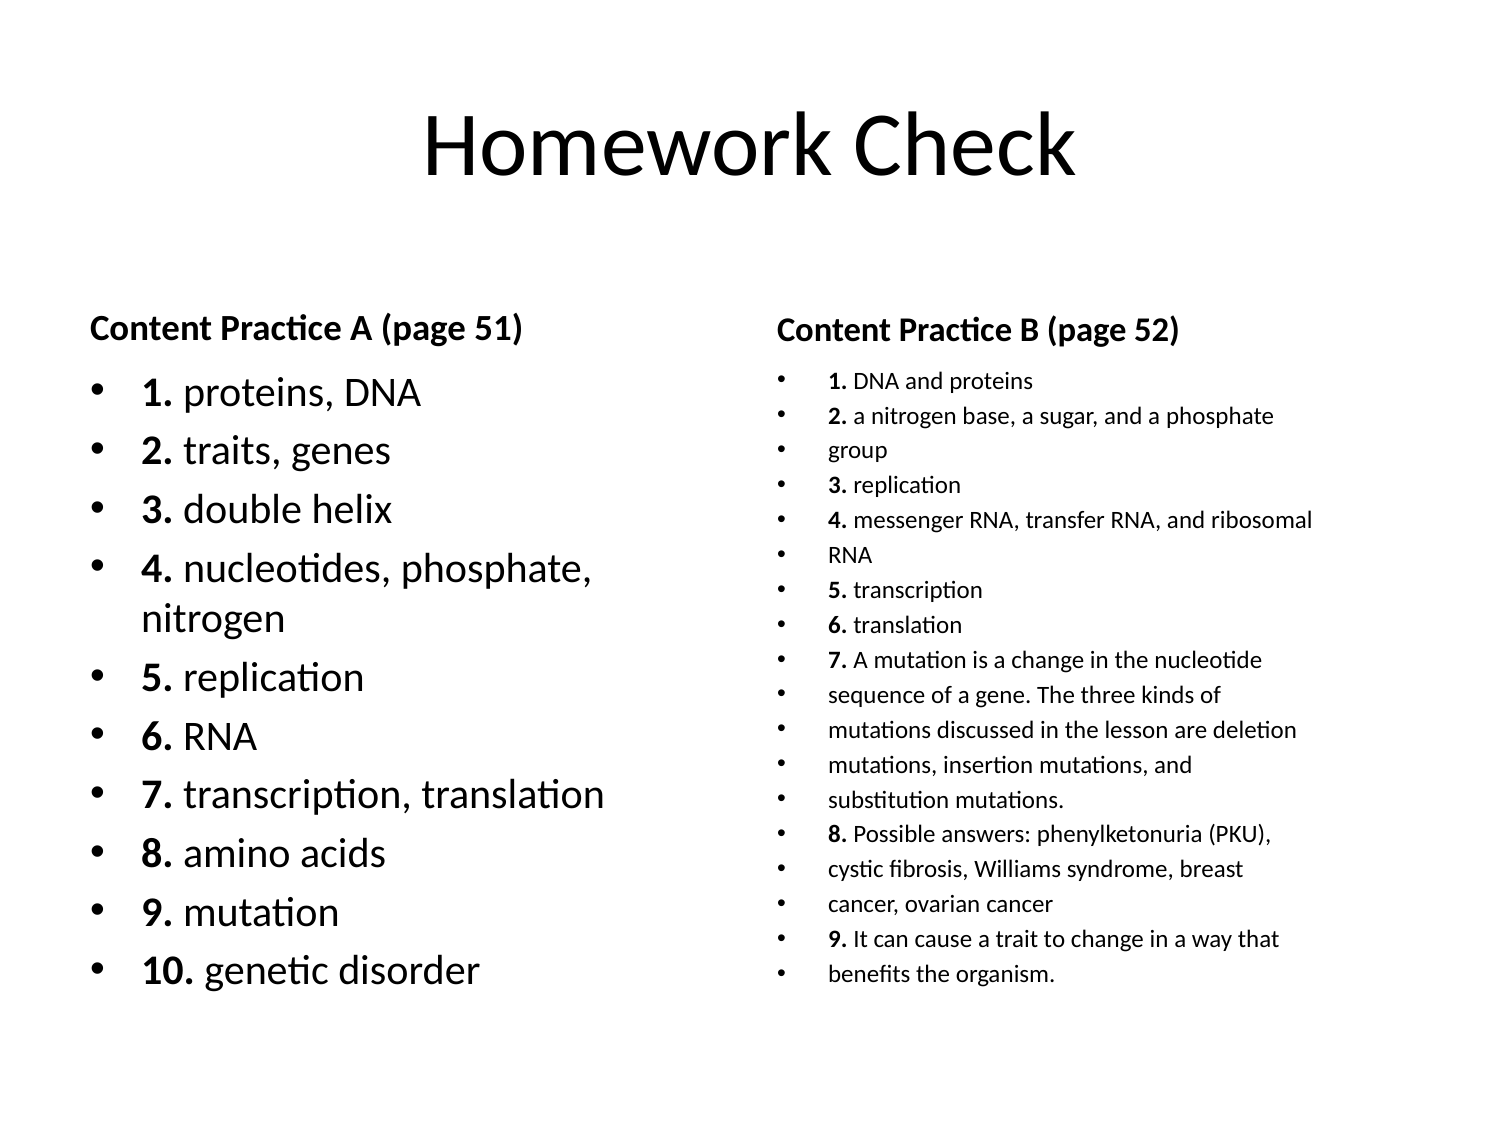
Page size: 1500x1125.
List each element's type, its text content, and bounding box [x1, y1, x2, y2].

list Content Practice A (page 51) [75, 251, 738, 356]
list 1. DNA and proteins 2. a nitrogen base, a sugar, and a phosphate group 3. replication 4. messenger RNA, transfer RNA, and ribosomal RNA 5. transcription 6. translation 7. A mutation is a change in the nucleotide sequence of a gene. The three kinds of mutations discussed in the lesson are deletion mutations, insertion mutations, and substitution mutations. 8. Possible answers: phenylketonuria (PKU), cystic fibrosis, Williams syndrome, breast cancer, ovarian cancer 9. It can cause a trait to change in a way that benefits the organism. [761, 356, 1425, 1005]
title Homework Check [75, 45, 1425, 233]
list Content Practice B (page 52) [761, 251, 1425, 356]
list 1. proteins, DNA 2. traits, genes 3. double helix 4. nucleotides, phosphate, nitrogen 5. replication 6. RNA 7. transcription, translation 8. amino acids 9. mutation 10. genetic disorder [75, 356, 738, 1005]
